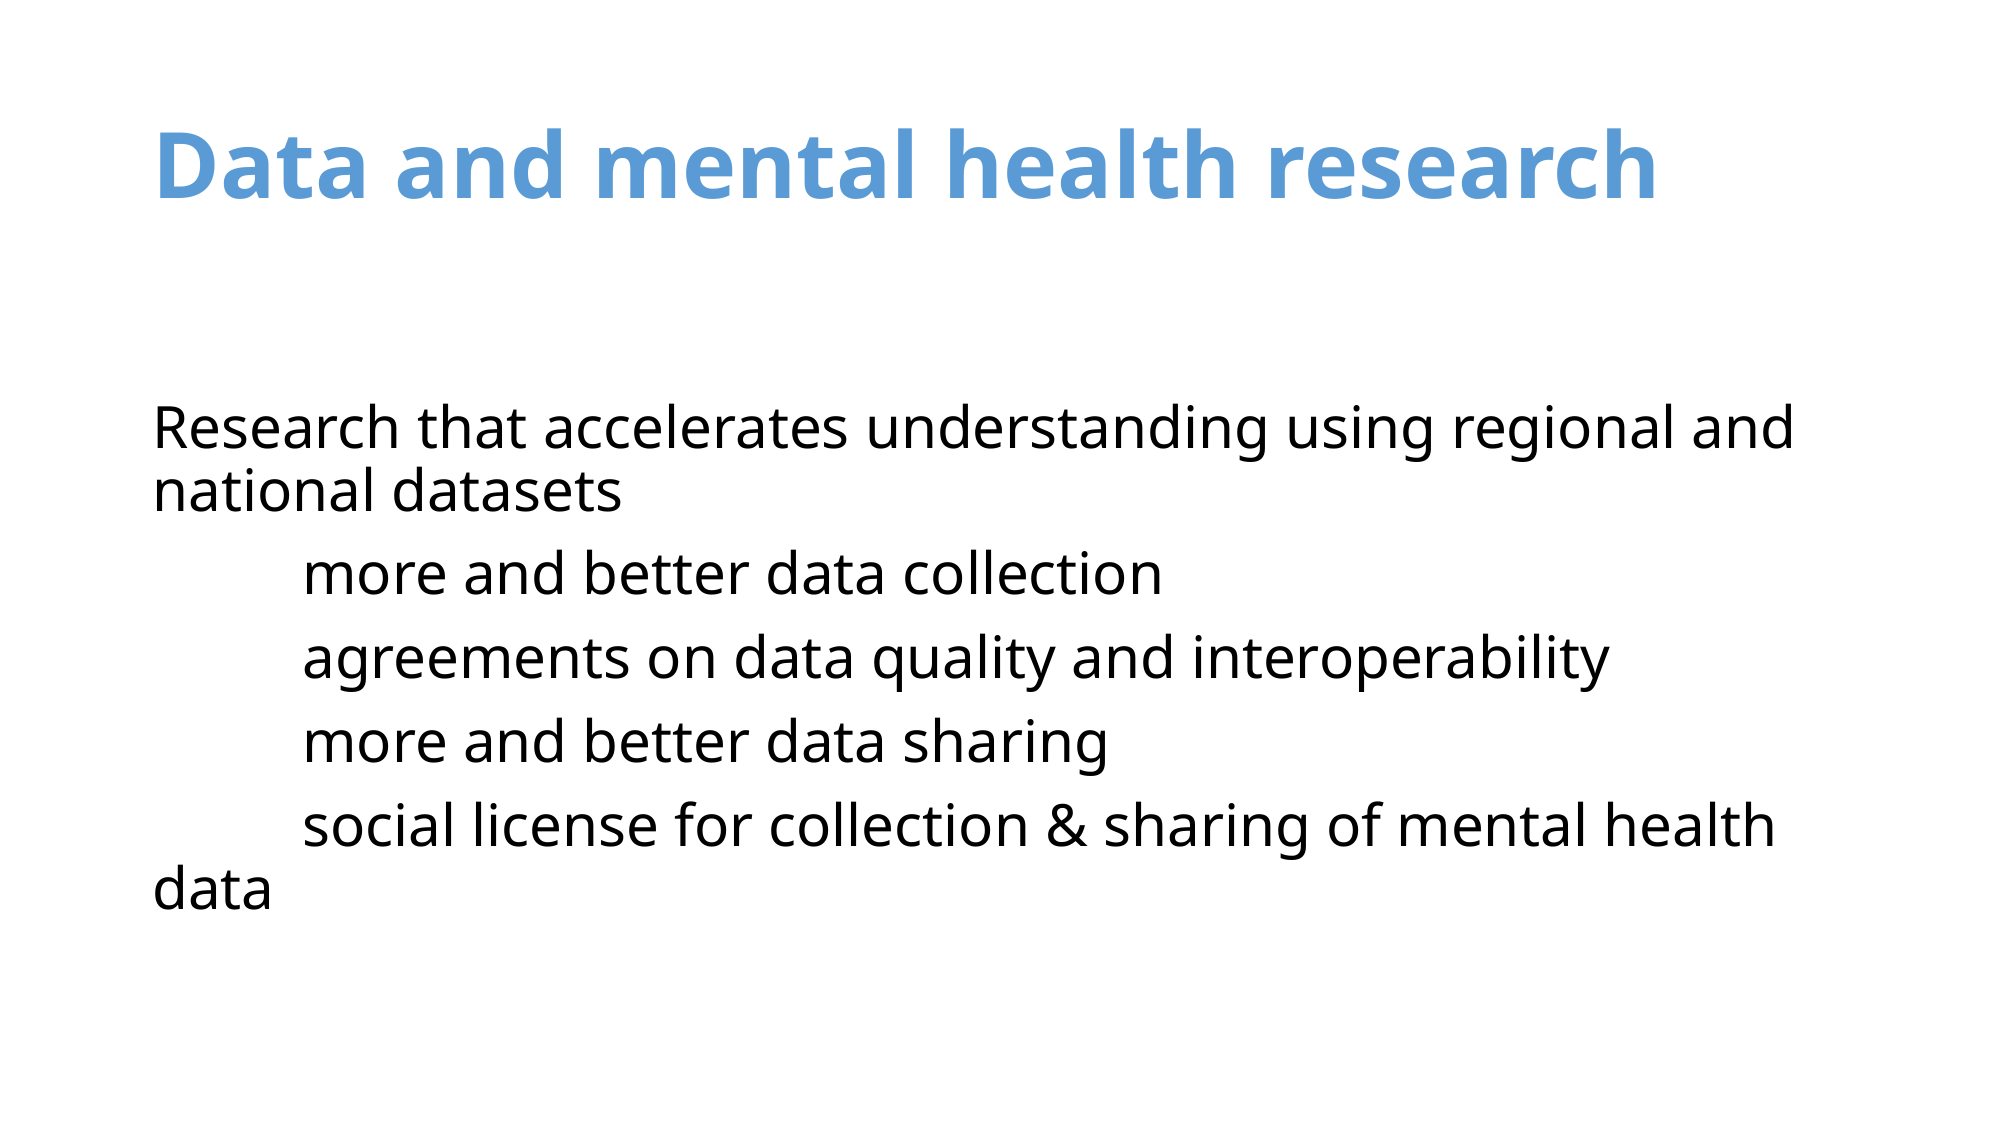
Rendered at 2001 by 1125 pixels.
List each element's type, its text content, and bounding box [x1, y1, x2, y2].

list Research that accelerates understanding using regional and national datasets more and better data collection agreements on data quality and interoperability more and better data sharing social license for collection & sharing of mental health data [137, 299, 1863, 1014]
title Data and mental health research [137, 59, 1863, 278]
